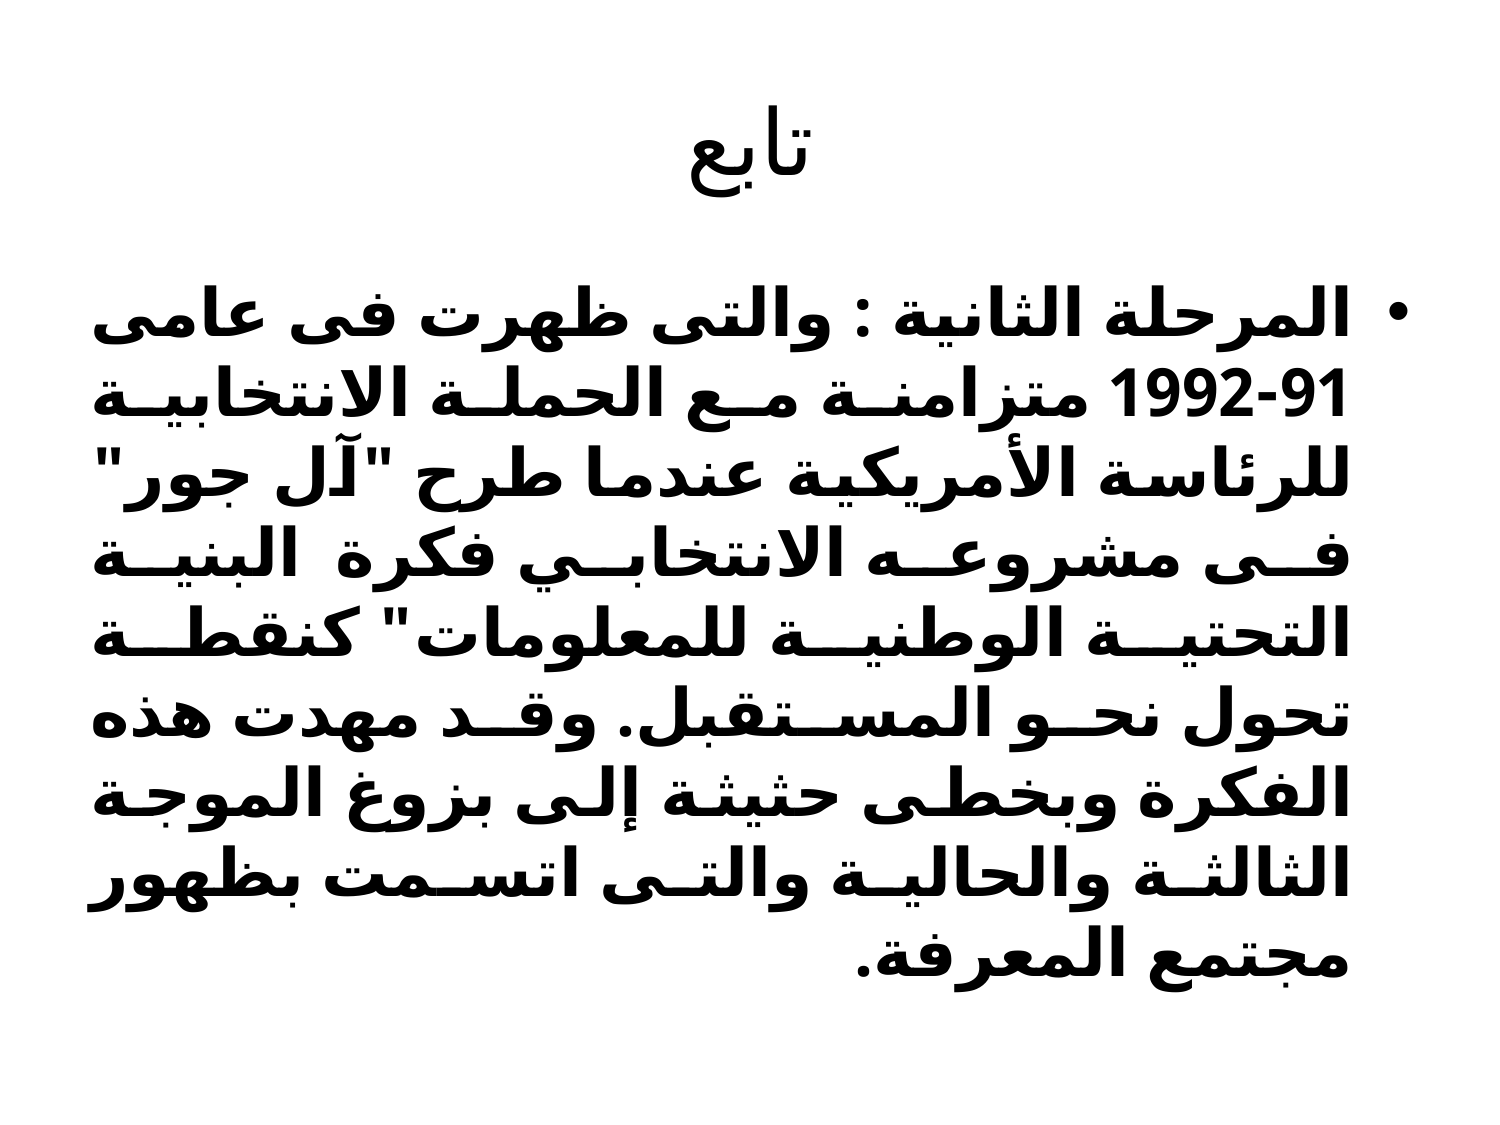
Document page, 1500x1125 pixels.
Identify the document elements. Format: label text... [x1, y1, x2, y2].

title تابع [75, 45, 1425, 233]
list المرحلة الثانية : والتى ظهرت فى عامى 91-1992 متزامنة مع الحملة الانتخابية للرئاسة الأمريكية عندما طرح "آل جور" فى مشروعه الانتخابي فكرة البنية التحتية الوطنية للمعلومات" كنقطة تحول نحو المستقبل. وقد مهدت هذه الفكرة وبخطى حثيثة إلى بزوغ الموجة الثالثة والحالية والتى اتسمت بظهور مجتمع المعرفة. [75, 262, 1425, 1005]
